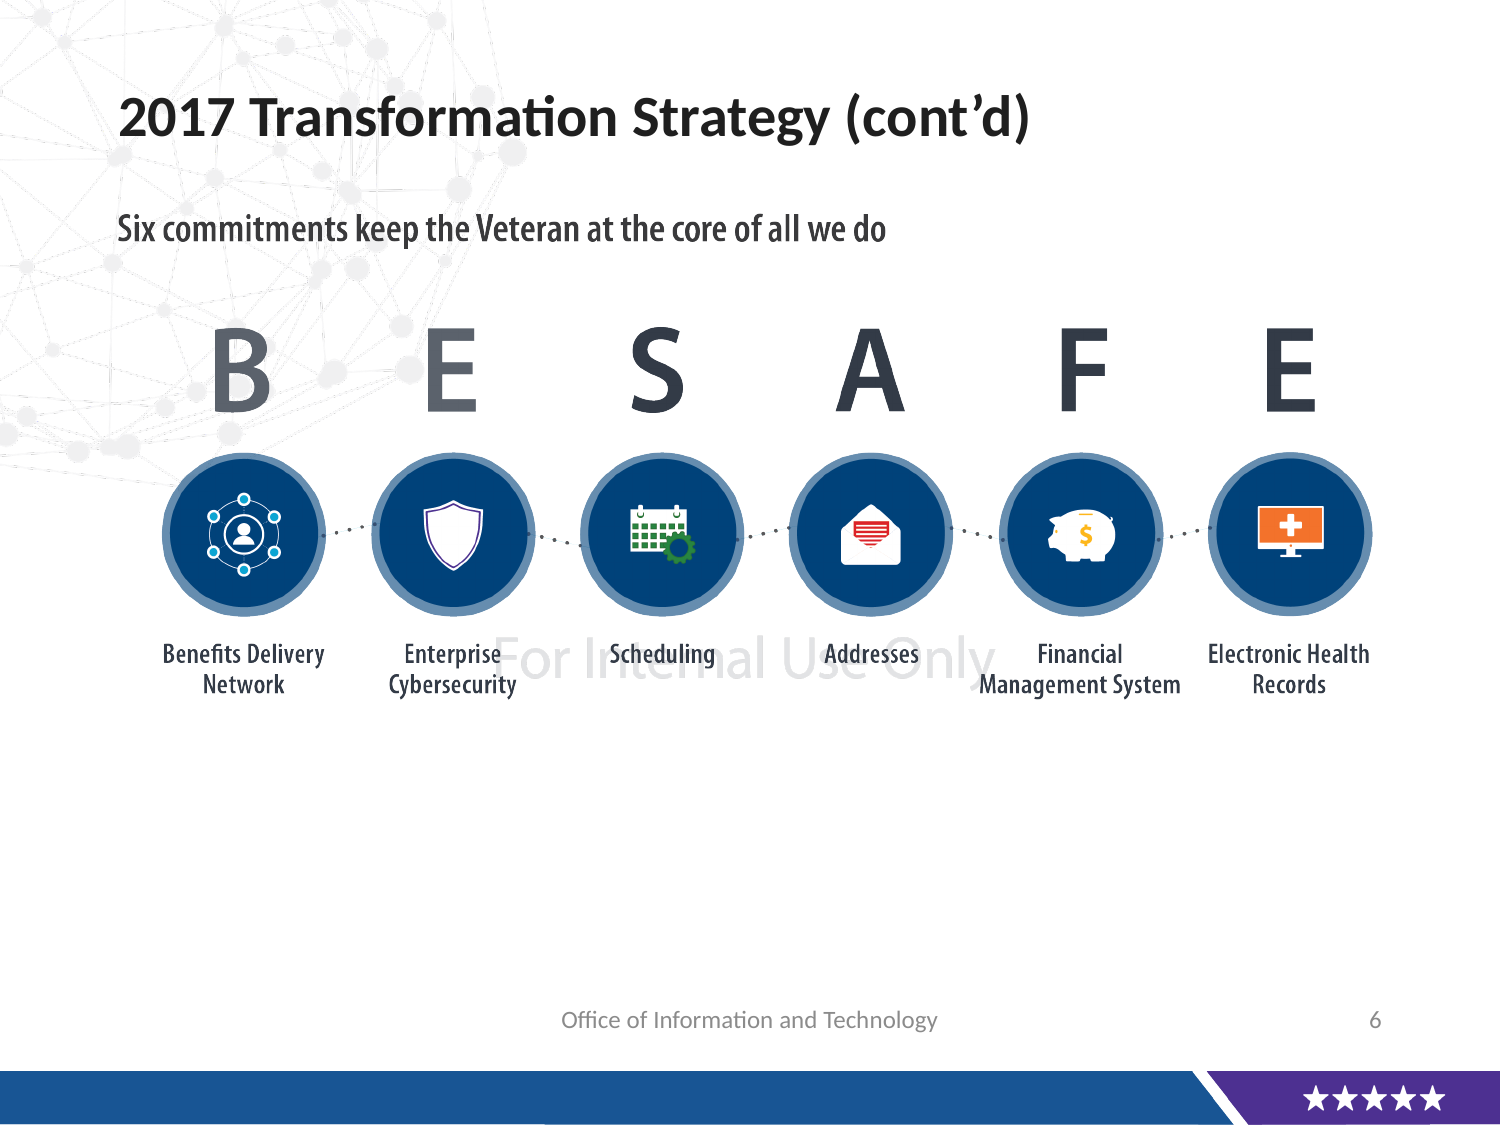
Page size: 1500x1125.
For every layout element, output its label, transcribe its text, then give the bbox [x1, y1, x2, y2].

slide_number 6 [1059, 1021, 1397, 1049]
picture [0, 1071, 1500, 1125]
footer Office of Information and Technology [496, 1021, 1004, 1049]
picture [0, 0, 1500, 1021]
